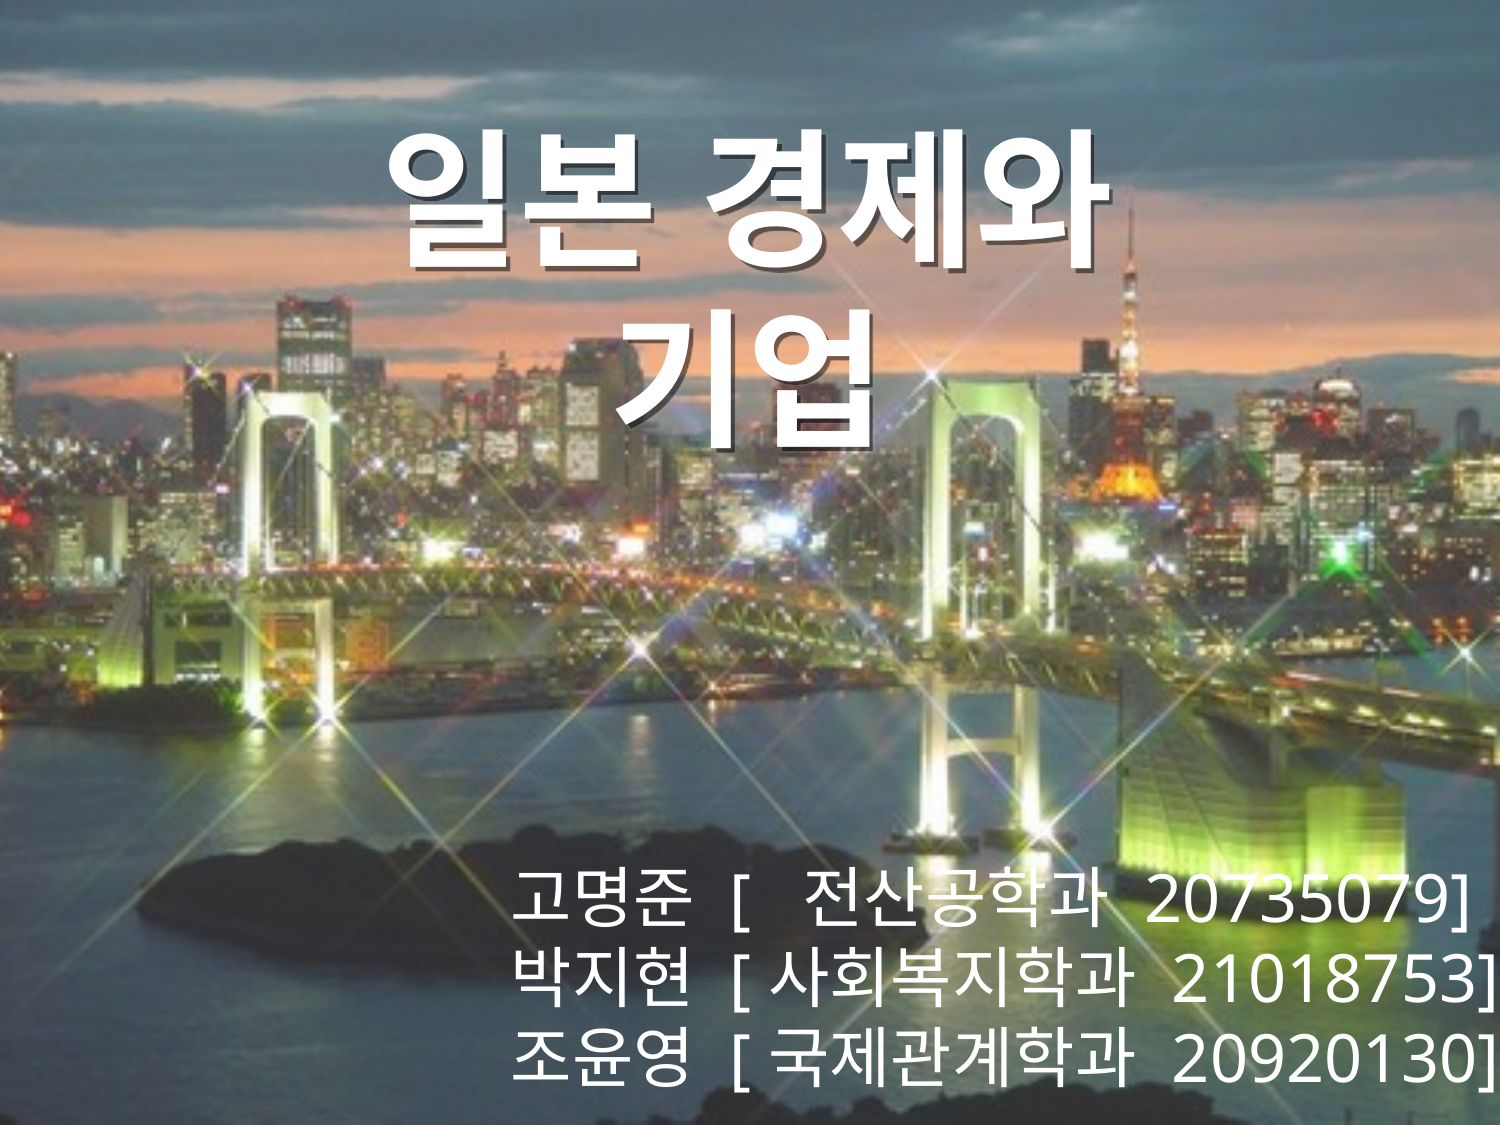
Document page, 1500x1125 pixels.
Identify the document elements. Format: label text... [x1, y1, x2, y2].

text_box [1019, 667, 1477, 758]
text_box 고명준 [ 전산공학과 20735079] 박지현 [사회복지학과 21018753] 조윤영 [국제관계학과 20920130] [496, 848, 1500, 1103]
title 일본 경제와 기업 [253, 115, 1219, 457]
